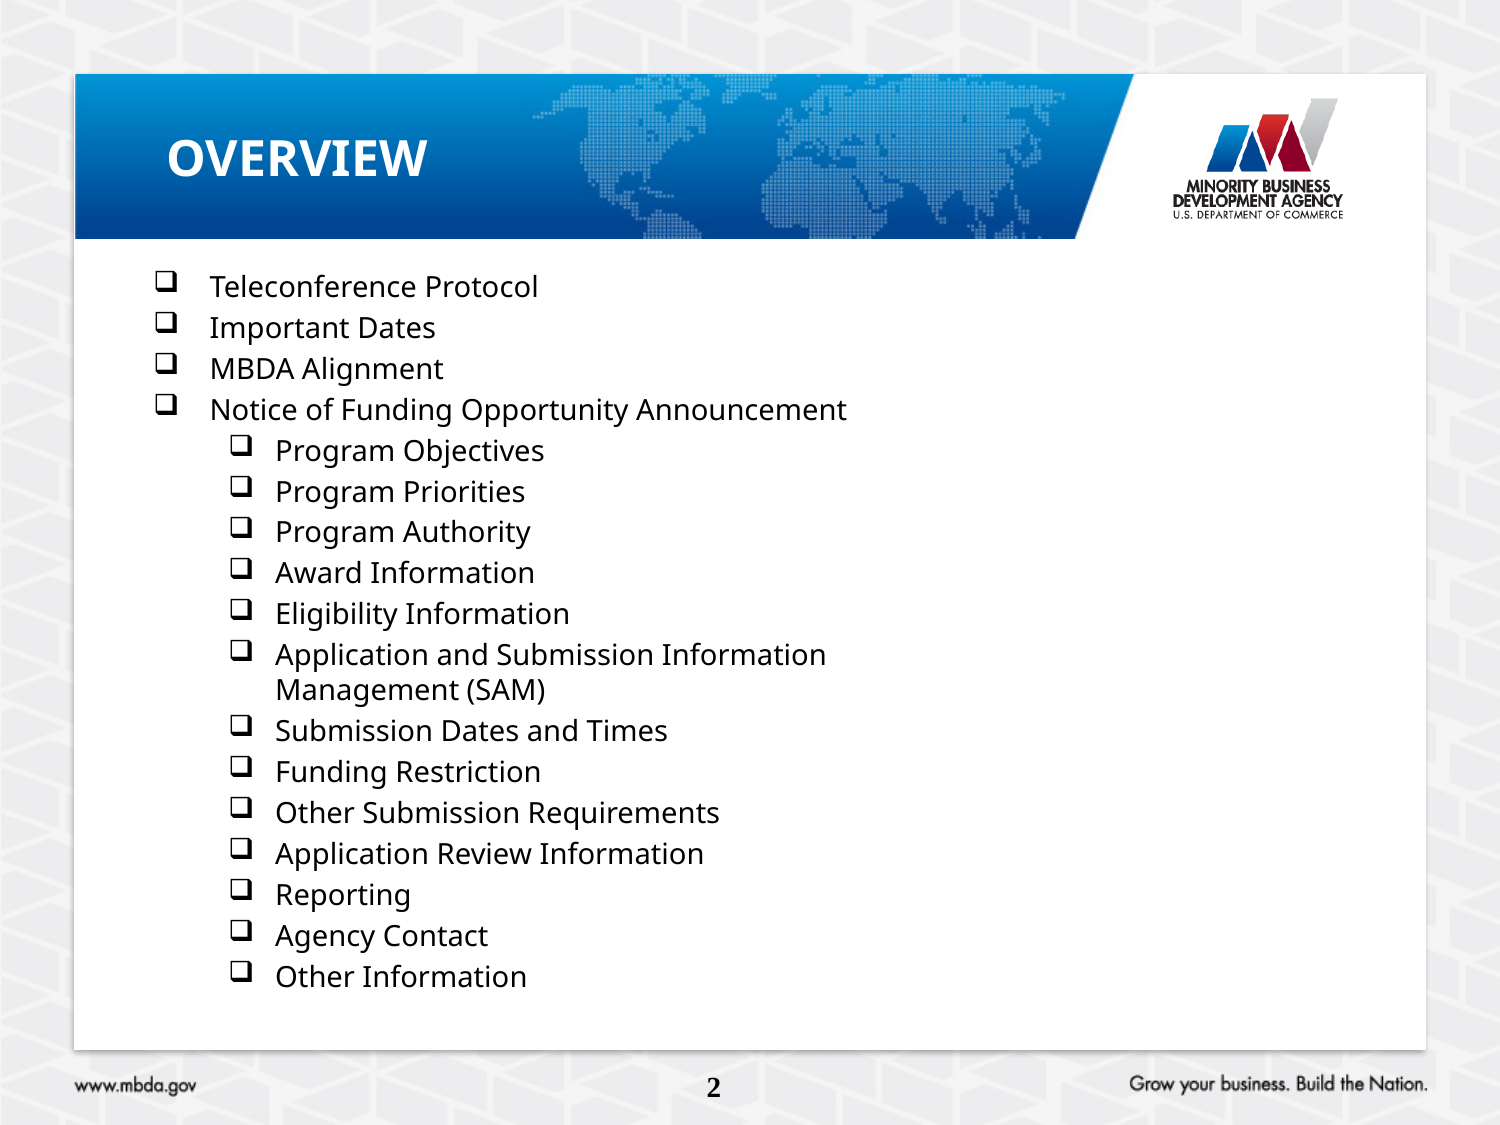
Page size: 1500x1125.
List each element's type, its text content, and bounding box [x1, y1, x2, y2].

list Teleconference Protocol Important Dates MBDA Alignment Notice of Funding Opportunity Announcement Program Objectives Program Priorities Program Authority Award Information Eligibility Information Application and Submission Information Management (SAM) Submission Dates and Times Funding Restriction Other Submission Requirements Application Review Information Reporting Agency Contact Other Information [138, 260, 1425, 1005]
text_box 2 [691, 1060, 737, 1111]
picture [0, 0, 1500, 1125]
title overview [151, 74, 1425, 239]
